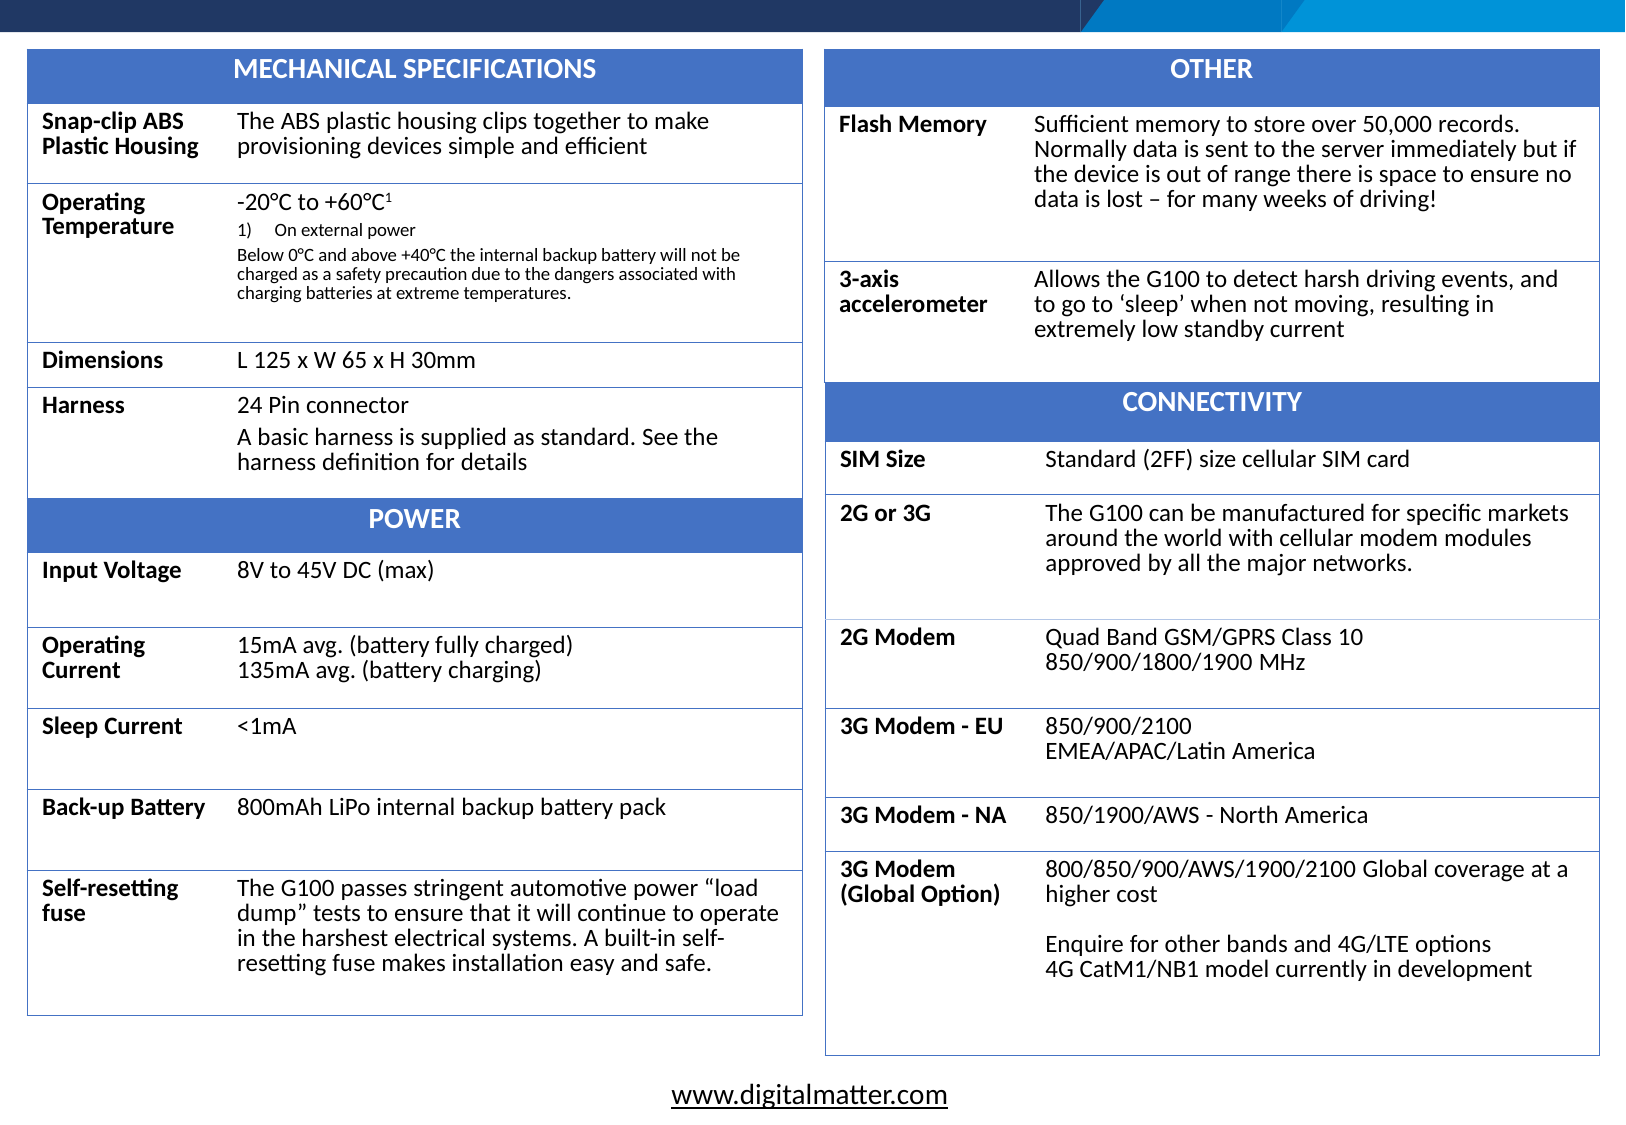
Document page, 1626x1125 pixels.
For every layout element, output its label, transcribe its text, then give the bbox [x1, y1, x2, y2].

table_cell 2G Modem [826, 620, 1030, 708]
table_cell 8V to 45V DC (max) [222, 553, 802, 627]
table_cell Flash Memory [825, 107, 1019, 261]
table_cell 15mA avg. (battery fully charged) 135mA avg. (battery charging) [222, 628, 802, 708]
table_cell Sufficient memory to store over 50,000 records. Normally data is sent to the server immediately but if the device is out of range there is space to ensure no data is lost – for many weeks of driving! [1019, 107, 1599, 261]
table_cell Allows the G100 to detect harsh driving events, and to go to ‘sleep’ when not moving, resulting in extremely low standby current [1019, 262, 1599, 382]
table_cell 800mAh LiPo internal backup battery pack [222, 790, 802, 870]
table_cell Harness [28, 388, 222, 498]
table_cell 3G Modem (Global Option) [826, 852, 1030, 1055]
table_header OTHER [825, 50, 1599, 106]
table_cell 3G Modem - NA [826, 798, 1030, 851]
table_cell Operating Temperature [28, 184, 222, 342]
table_cell 850/1900/AWS - North America [1030, 798, 1599, 851]
table_cell Back-up Battery [28, 790, 222, 870]
table_cell L 125 x W 65 x H 30mm [222, 343, 802, 387]
table_cell 2G or 3G [826, 495, 1030, 619]
table_cell Self-resetting fuse [28, 871, 222, 1015]
table_cell The G100 passes stringent automotive power “load dump” tests to ensure that it will continue to operate in the harshest electrical systems. A built-in self-resetting fuse makes installation easy and safe. [222, 871, 802, 1015]
table_header CONNECTIVITY [826, 383, 1599, 441]
table_header MECHANICAL SPECIFICATIONS [28, 50, 802, 103]
table_cell The G100 can be manufactured for specific markets around the world with cellular modem modules approved by all the major networks. [1030, 495, 1599, 619]
table_cell 24 Pin connector A basic harness is supplied as standard. See the harness definition for details [222, 388, 802, 498]
table_cell POWER [28, 499, 802, 552]
table_cell <1mA [222, 709, 802, 789]
table_cell 850/900/2100 EMEA/APAC/Latin America [1030, 709, 1599, 797]
table_cell Sleep Current [28, 709, 222, 789]
table_cell 3G Modem - EU [826, 709, 1030, 797]
table_cell Standard (2FF) size cellular SIM card [1030, 442, 1599, 494]
table_cell SIM Size [826, 442, 1030, 494]
table_cell Operating Current [28, 628, 222, 708]
table_cell Quad Band GSM/GPRS Class 10 850/900/1800/1900 MHz [1030, 620, 1599, 708]
table_cell Snap-clip ABS Plastic Housing [28, 104, 222, 183]
table_cell -20°C to +60°C1 On external power Below 0°C and above +40°C the internal backup battery will not be charged as a safety precaution due to the dangers associated with charging batteries at extreme temperatures. [222, 184, 802, 342]
table_cell 800/850/900/AWS/1900/2100 Global coverage at a higher cost Enquire for other bands and 4G/LTE options 4G CatM1/NB1 model currently in development [1030, 852, 1599, 1055]
table_cell Input Voltage [28, 553, 222, 627]
table_cell 3-axis accelerometer [825, 262, 1019, 382]
table_cell The ABS plastic housing clips together to make provisioning devices simple and efficient [222, 104, 802, 183]
table_cell Dimensions [28, 343, 222, 387]
